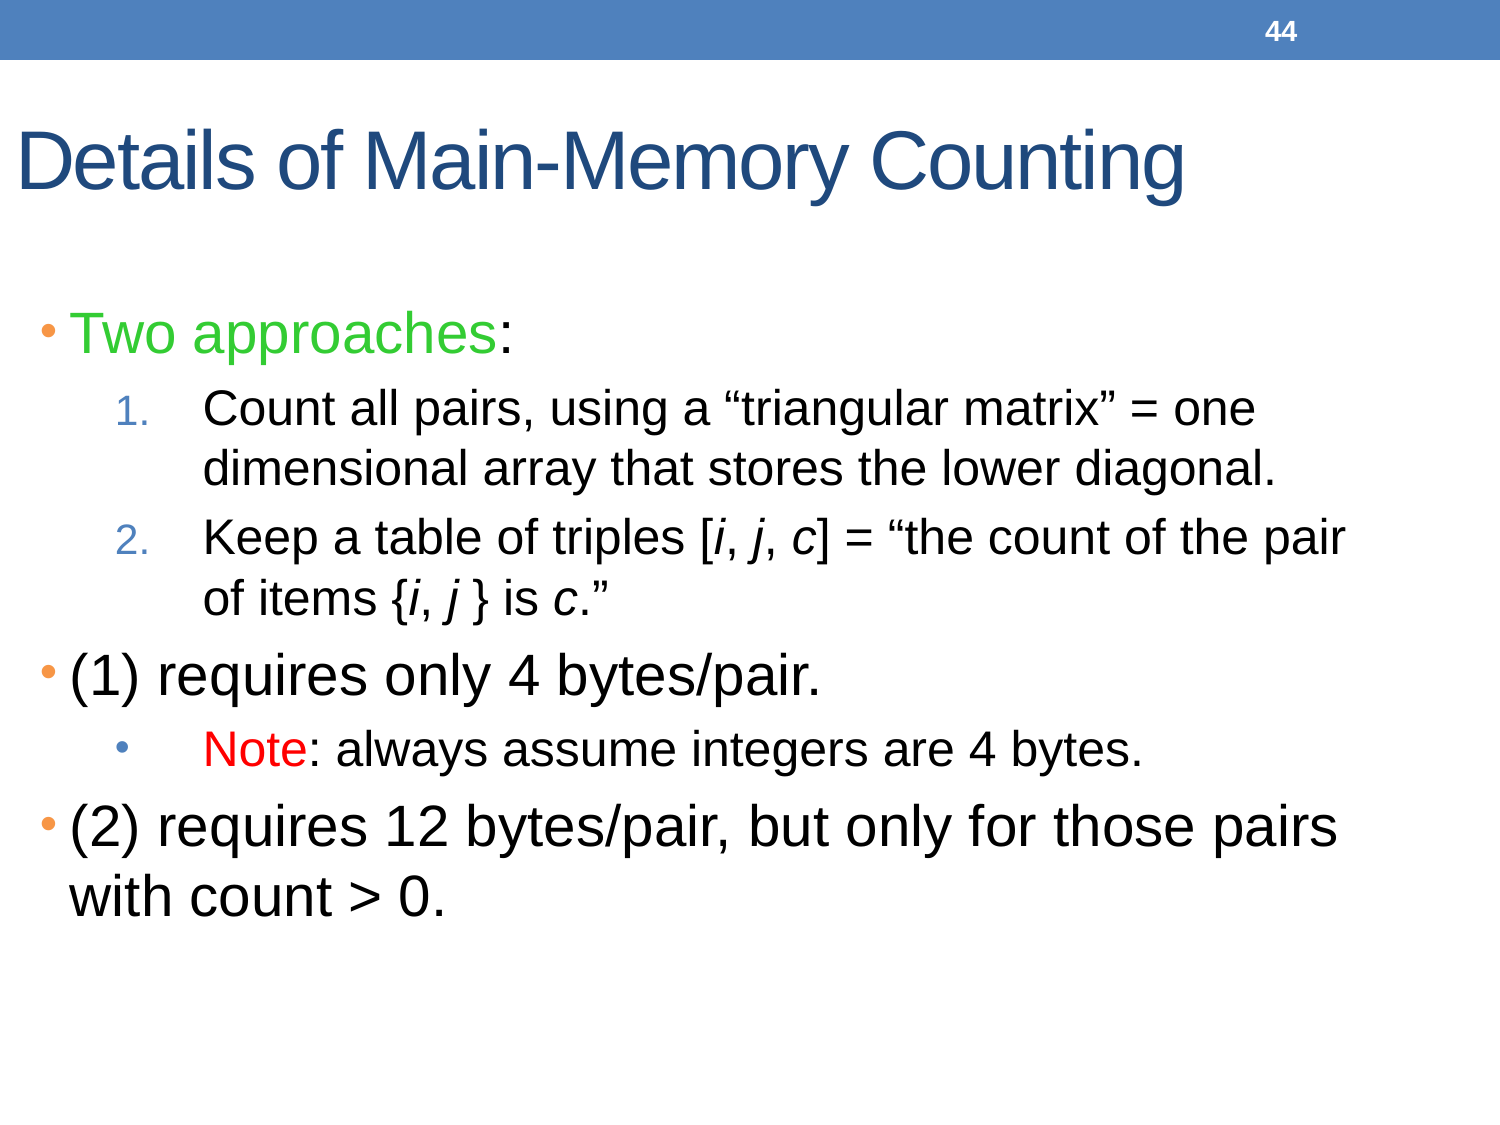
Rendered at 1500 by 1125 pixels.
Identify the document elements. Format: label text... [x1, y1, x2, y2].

slide_number 44 [1250, 3, 1425, 57]
title Details of Main-Memory Counting [0, 62, 1500, 250]
list Two approaches: Count all pairs, using a “triangular matrix” = one dimensional array that stores the lower diagonal. Keep a table of triples [i, j, c] = “the count of the pair of items {i, j } is c.” (1) requires only 4 bytes/pair. Note: always assume integers are 4 bytes. (2) requires 12 bytes/pair, but only for those pairs with count > 0. [24, 287, 1413, 1025]
